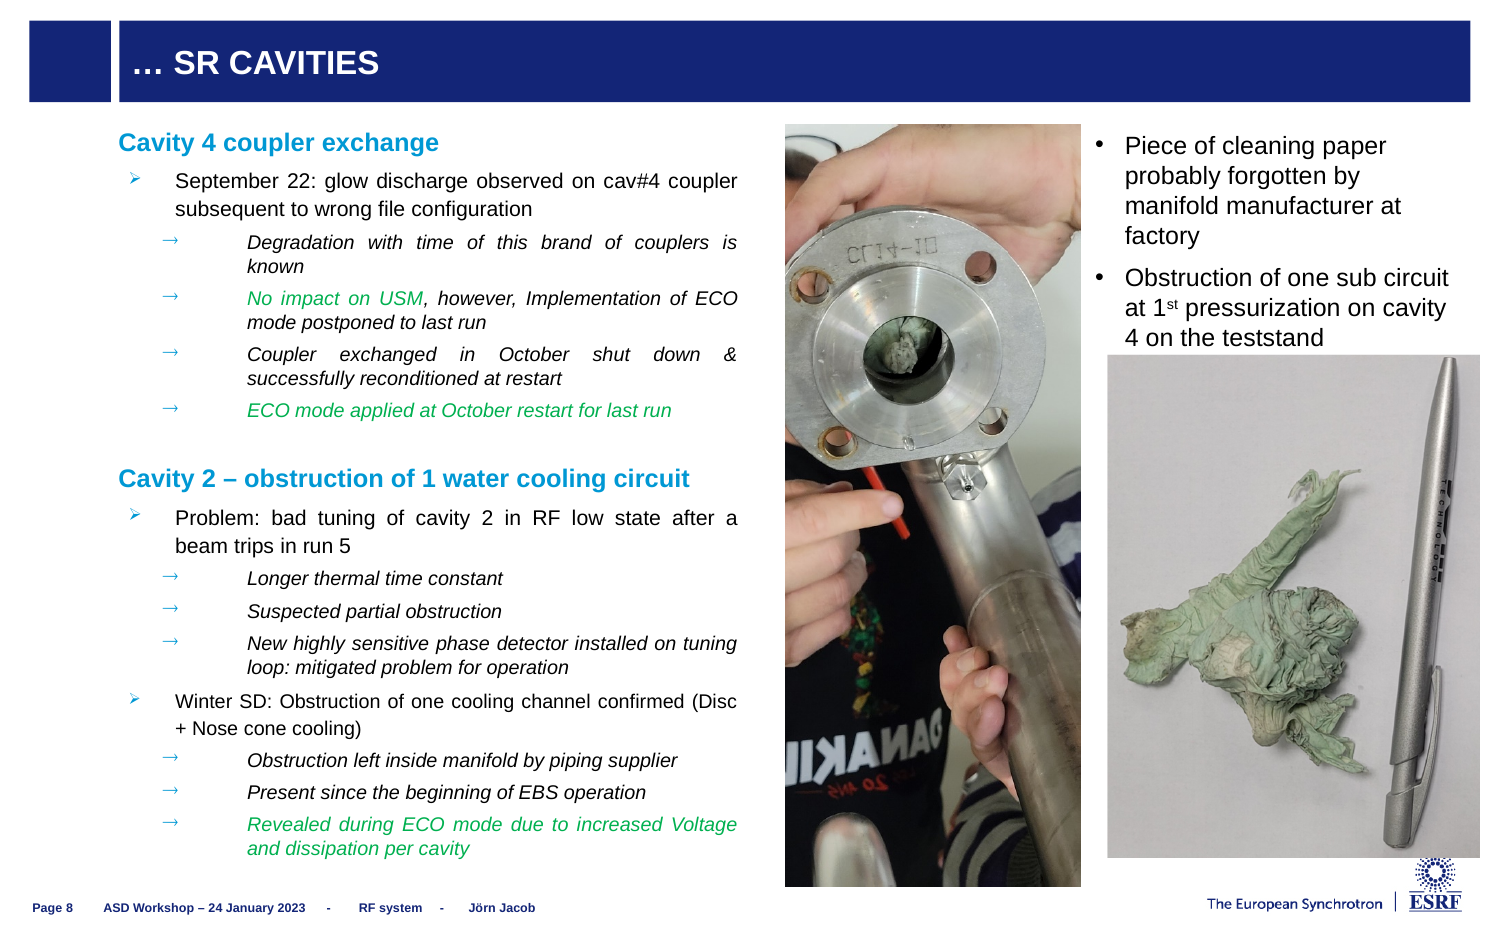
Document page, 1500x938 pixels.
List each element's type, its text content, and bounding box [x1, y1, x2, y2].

footer ASD Workshop – 24 January 2023 - RF system - Jörn Jacob [103, 886, 1108, 916]
text_box Piece of cleaning paper probably forgotten by manifold manufacturer at factory Obstruction of one sub circuit at 1st pressurization on cavity 4 on the teststand [1080, 122, 1471, 359]
title … SR CAvities [119, 20, 1471, 103]
slide_number Page 8 [32, 886, 101, 916]
text_box Cavity 4 coupler exchange September 22: glow discharge observed on cav#4 coupler subsequent to wrong file configuration Degradation with time of this brand of couplers is known No impact on USM, however, Implementation of ECO mode postponed to last run Coupler exchanged in October shut down & successfully reconditioned at restart ECO mode applied at October restart for last run Cavity 2 – obstruction of 1 water cooling circuit Problem: bad tuning of cavity 2 in RF low state after a beam trips in run 5 Longer thermal time constant Suspected partial obstruction New highly sensitive phase detector installed on tuning loop: mitigated problem for operation Winter SD: Obstruction of one cooling channel confirmed (Disc + Nose cone cooling) Obstruction left inside manifold by piping supplier Present since the beginning of EBS operation Revealed during ECO mode due to increased Voltage and dissipation per cavity [118, 126, 739, 871]
picture [785, 124, 1500, 938]
